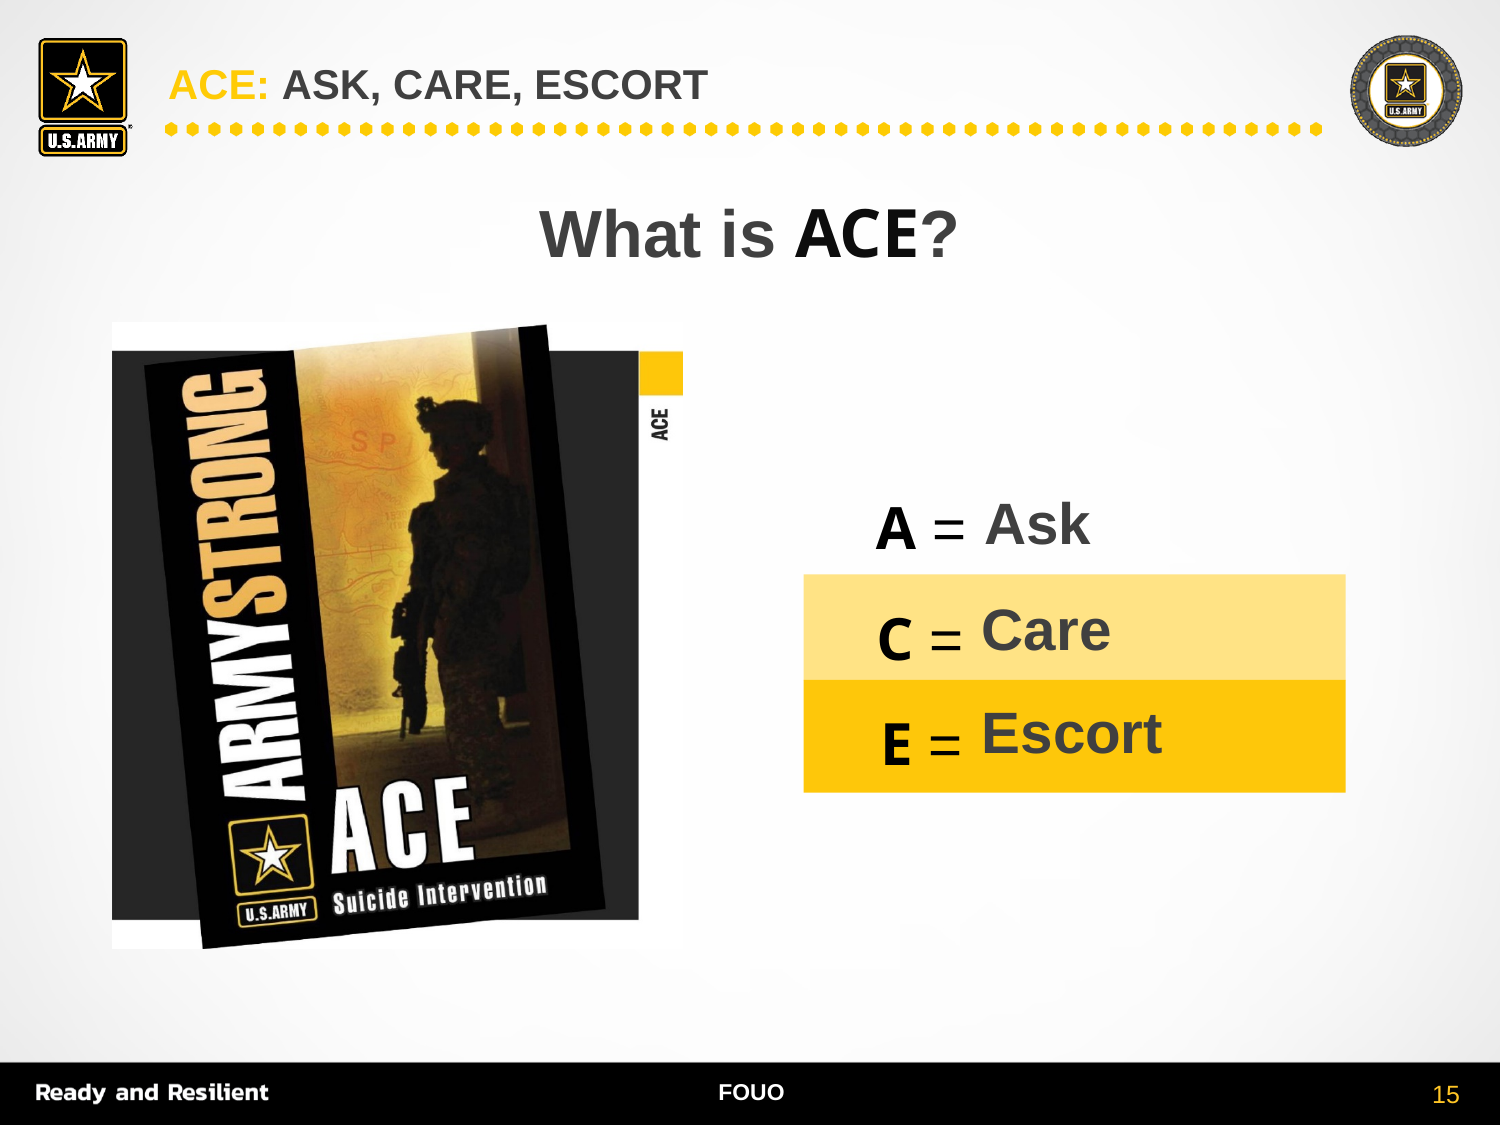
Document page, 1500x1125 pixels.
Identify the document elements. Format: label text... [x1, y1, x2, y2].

text_box A = [861, 470, 982, 569]
text_box Ask [969, 478, 1252, 564]
text_box [803, 679, 1346, 793]
text_box [803, 574, 1346, 679]
text_box Care [967, 585, 1300, 670]
text_box Escort [967, 687, 1342, 773]
text_box C = [861, 581, 979, 680]
picture [0, 305, 1500, 1125]
text_box What is ACE? [0, 192, 1500, 305]
picture [0, 0, 1500, 192]
text_box E = [865, 686, 978, 785]
title ACE: Ask, Care, Escort [152, 49, 1331, 126]
text_box 15 [1417, 1070, 1477, 1121]
text_box FOUO [498, 1070, 1005, 1125]
